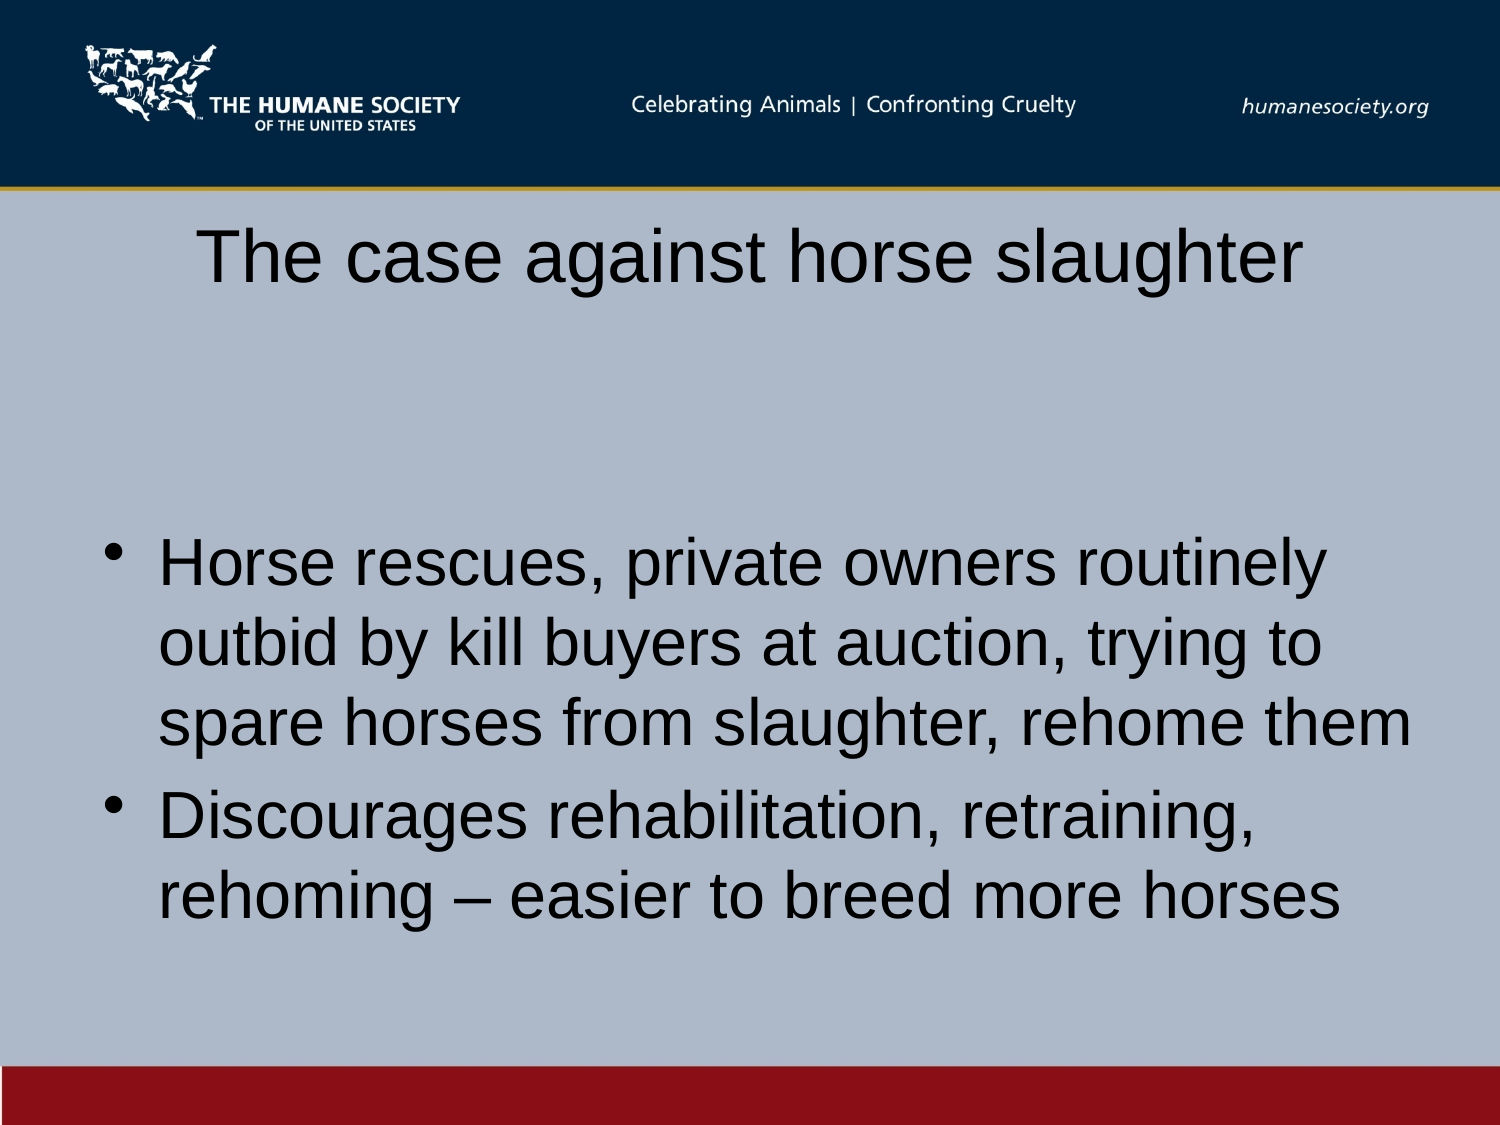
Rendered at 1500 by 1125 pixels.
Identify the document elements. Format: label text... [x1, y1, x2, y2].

list Horse rescues, private owners routinely outbid by kill buyers at auction, trying to spare horses from slaughter, rehome them Discourages rehabilitation, retraining, rehoming – easier to breed more horses [87, 324, 1463, 1051]
title The case against horse slaughter [0, 200, 1500, 388]
picture [0, 0, 1500, 200]
picture [0, 388, 1500, 1125]
